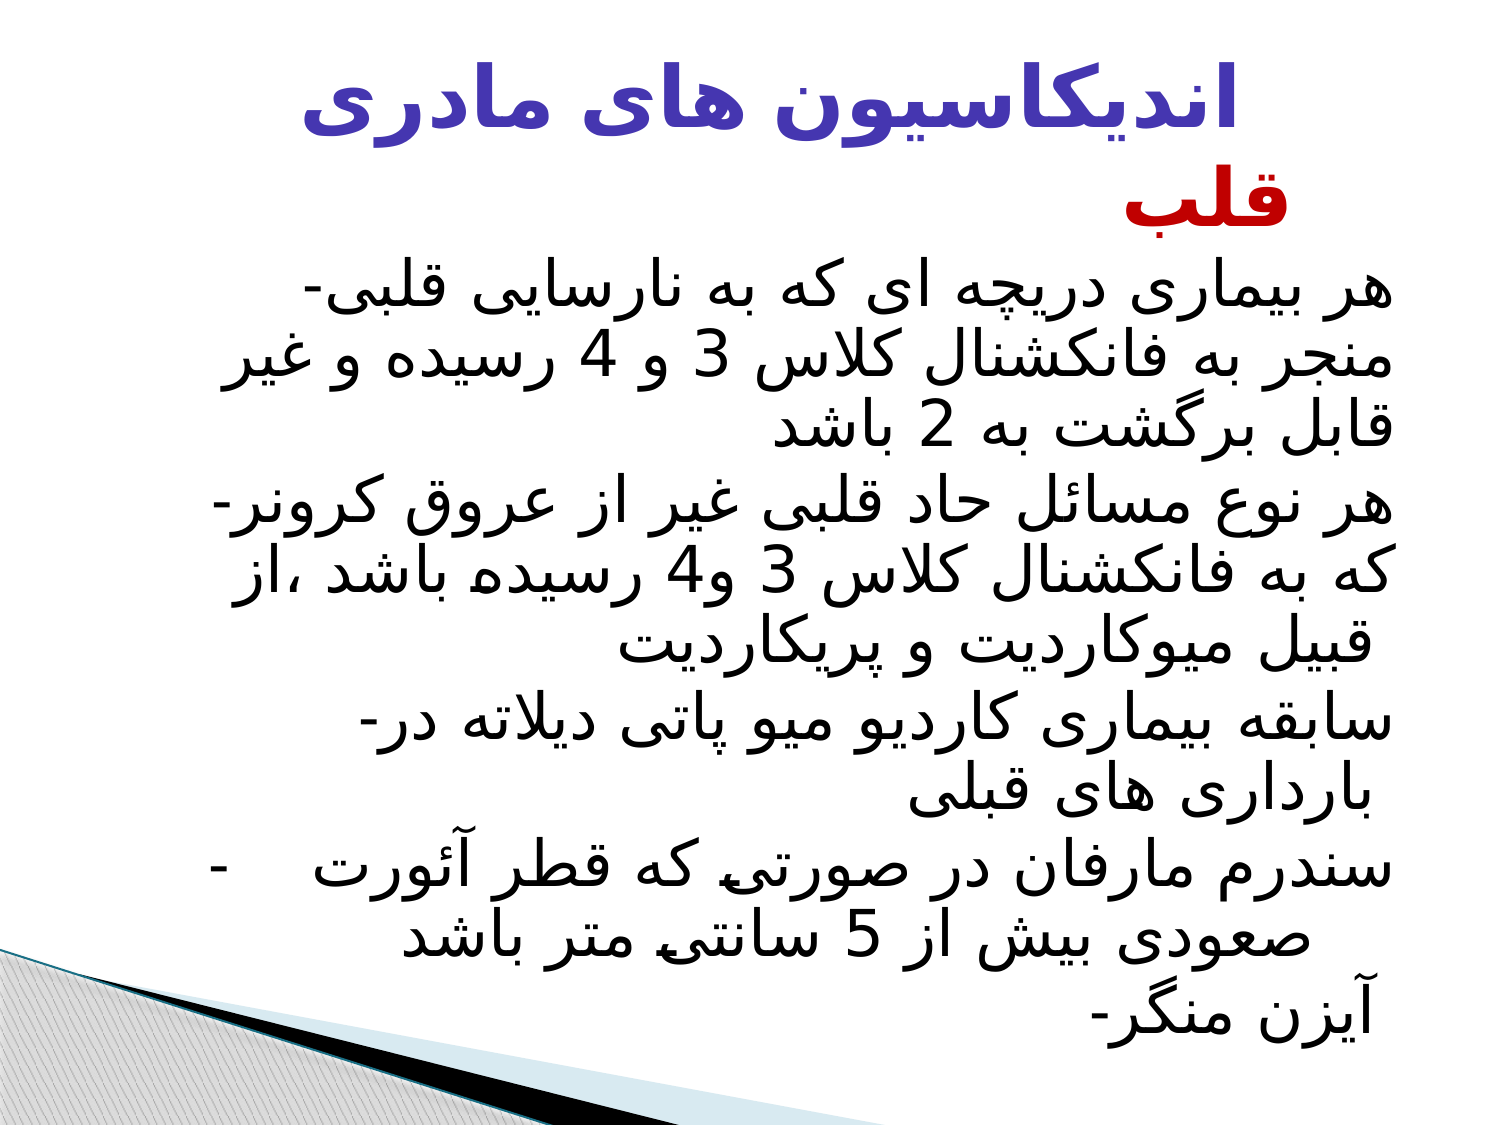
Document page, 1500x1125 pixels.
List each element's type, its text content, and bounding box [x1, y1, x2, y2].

title انديكاسيون هاى مادری [41, 24, 1258, 161]
list قلب -هر بيمارى دريچه اى كه به نارسايى قلبى منجر به فانكشنال كلاس 3 و 4 رسيده و غير قابل برگشت به 2 باشد -هر نوع مسائل حاد قلبى غير از عروق كرونر كه به فانكشنال كلاس 3 و4 رسيده باشد ،از قبيل ميوكارديت و پريكارديت -سابقه بيمارى كارديو ميو پاتى ديلاته در باردارى هاى قبلى -سندرم مارفان در صورتى كه قطر آئورت صعودى بيش از 5 سانتى متر باشد -آيزن منگر [41, 148, 1412, 1059]
